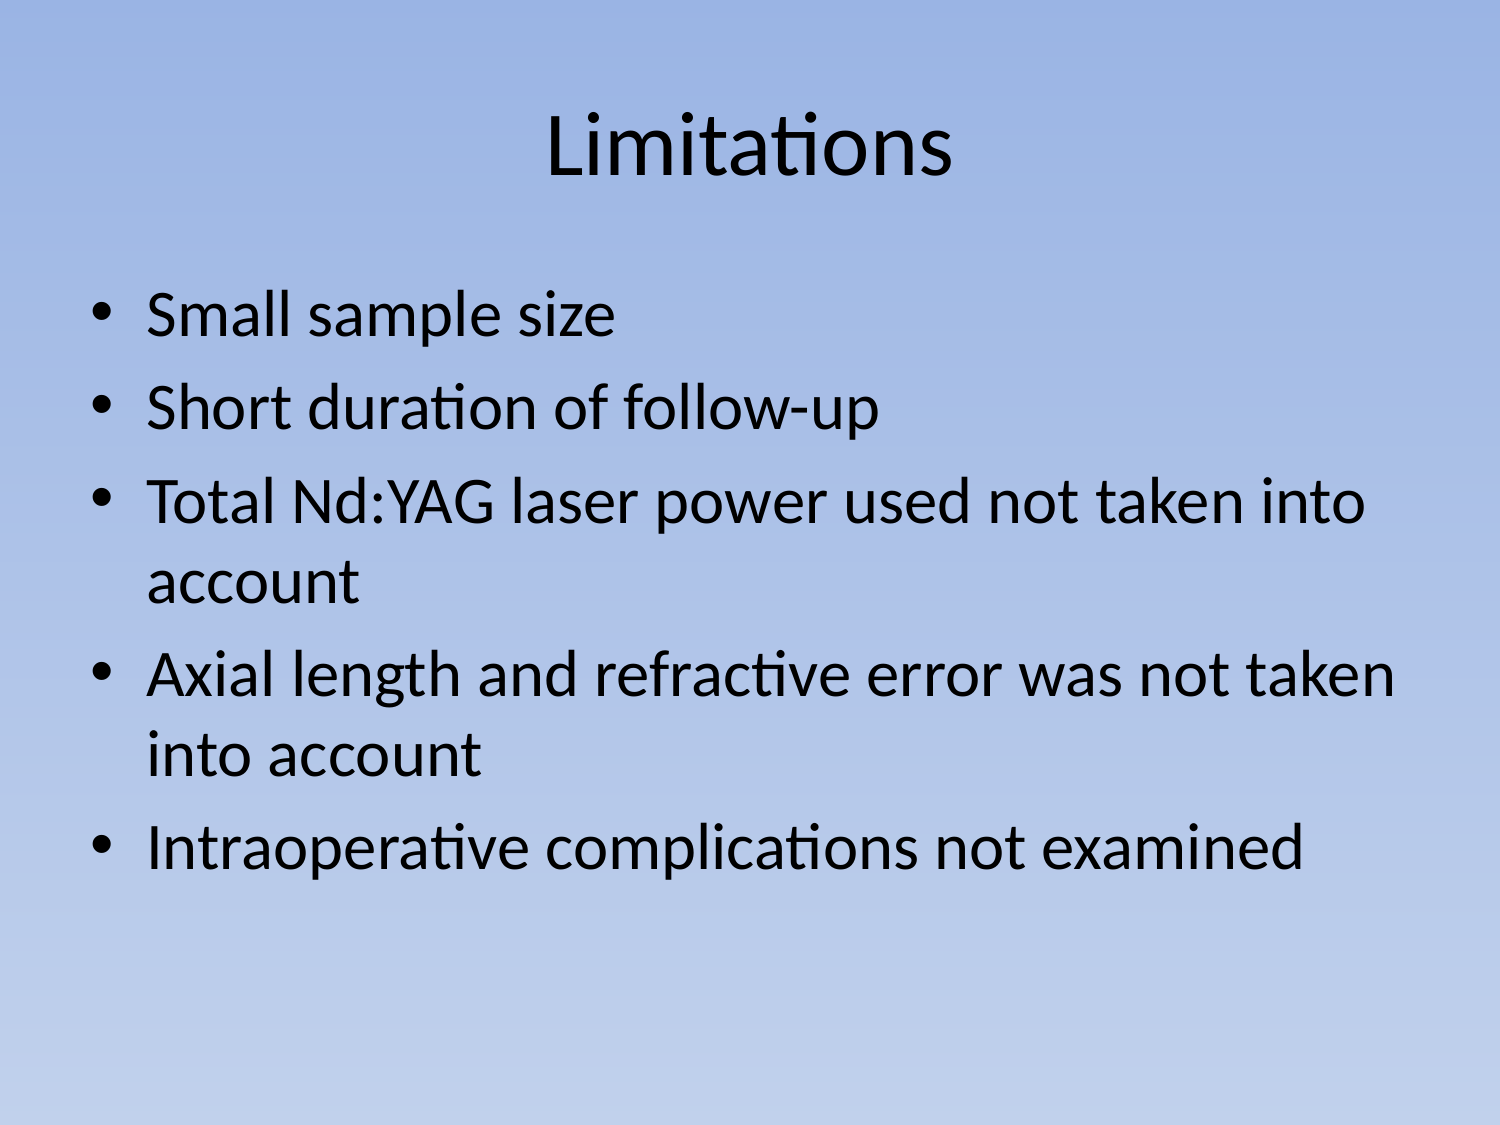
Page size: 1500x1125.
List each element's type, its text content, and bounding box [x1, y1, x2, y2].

title Limitations [75, 45, 1425, 233]
list Small sample size Short duration of follow-up Total Nd:YAG laser power used not taken into account Axial length and refractive error was not taken into account Intraoperative complications not examined [75, 262, 1425, 1005]
